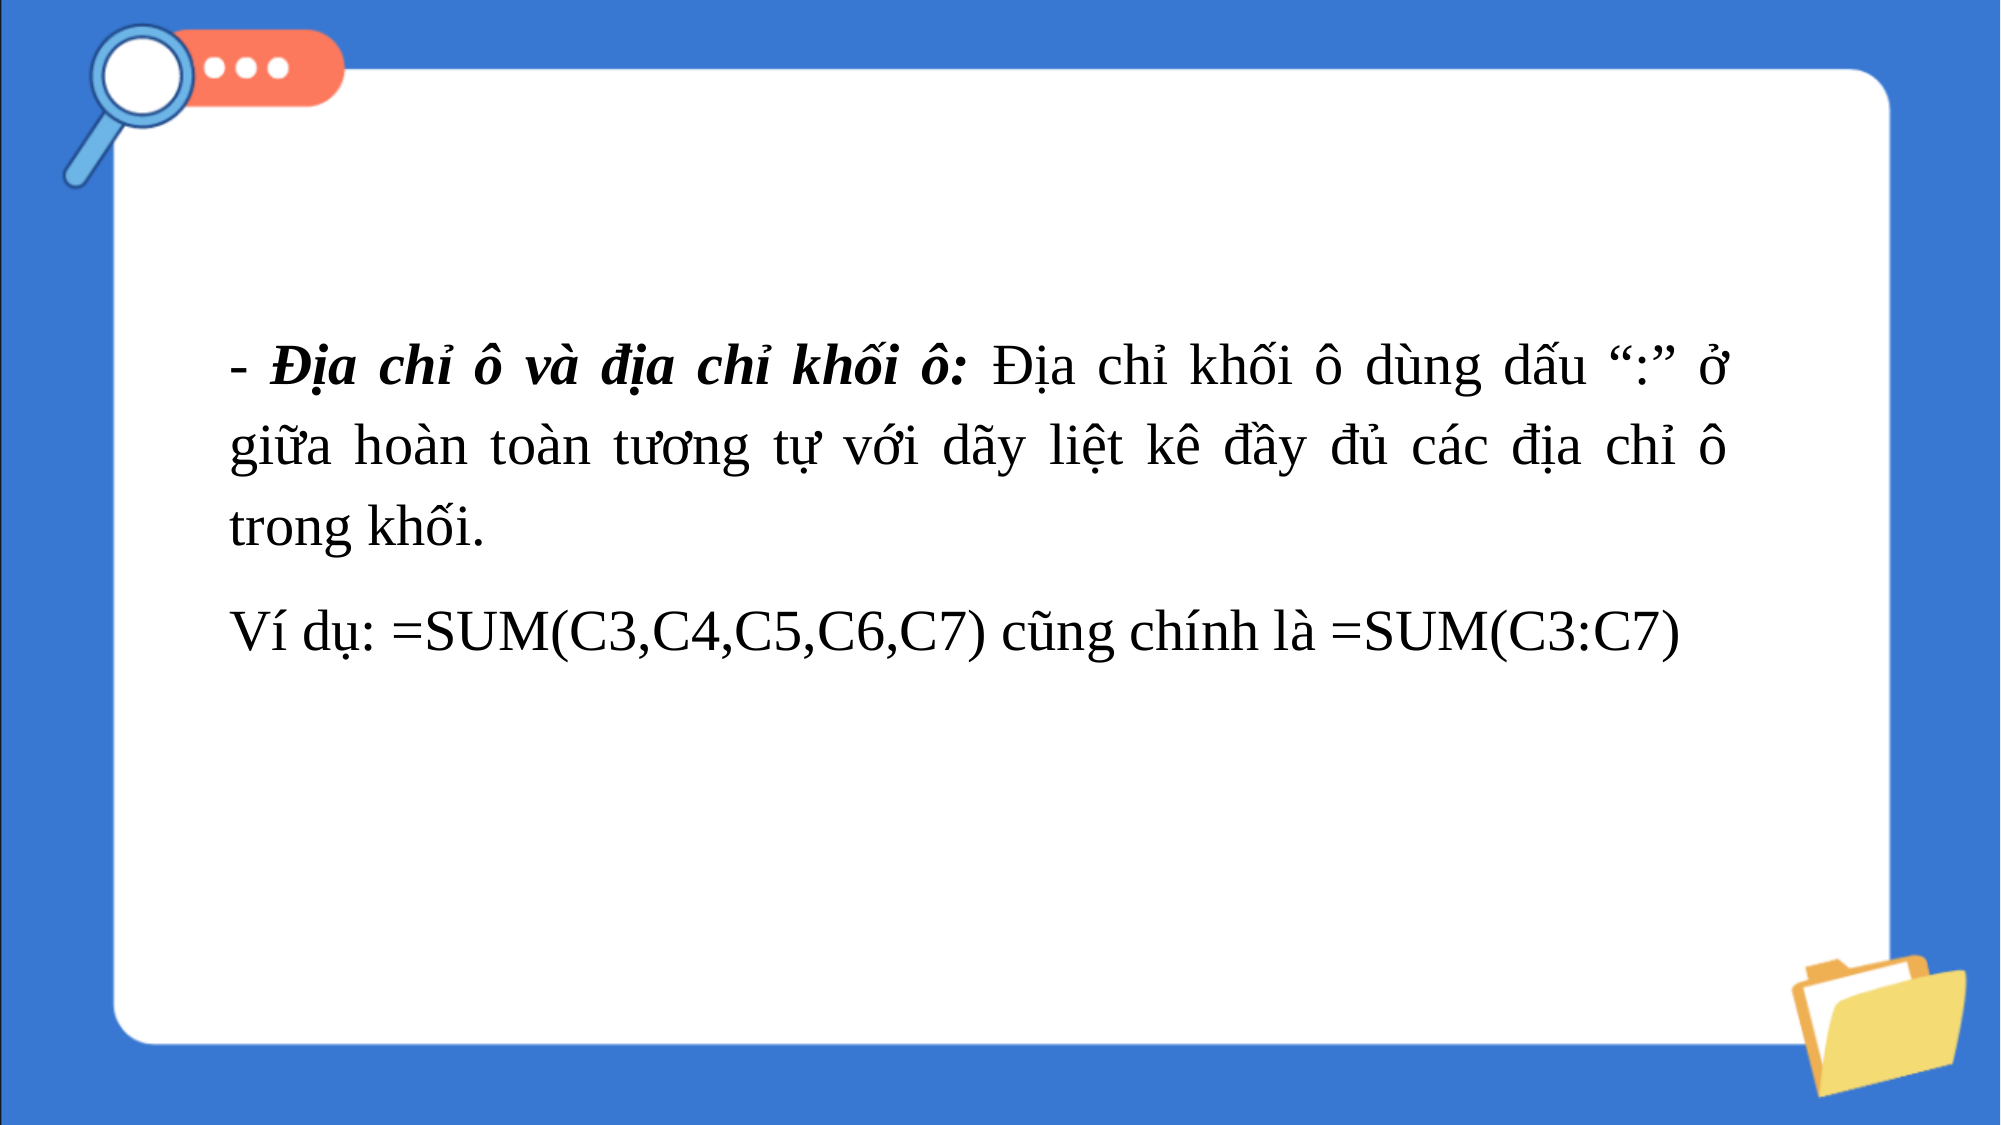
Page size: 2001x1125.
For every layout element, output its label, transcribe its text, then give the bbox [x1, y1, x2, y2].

picture [0, 0, 2001, 1125]
text_box - Địa chỉ ô và địa chỉ khối ô: Địa chỉ khối ô dùng dấu “:” ở giữa hoàn toàn tương tự với dãy liệt kê đầy đủ các địa chỉ ô trong khối. Ví dụ: =SUM(C3,C4,C5,C6,C7) cũng chính là =SUM(C3:C7) [214, 307, 1744, 670]
